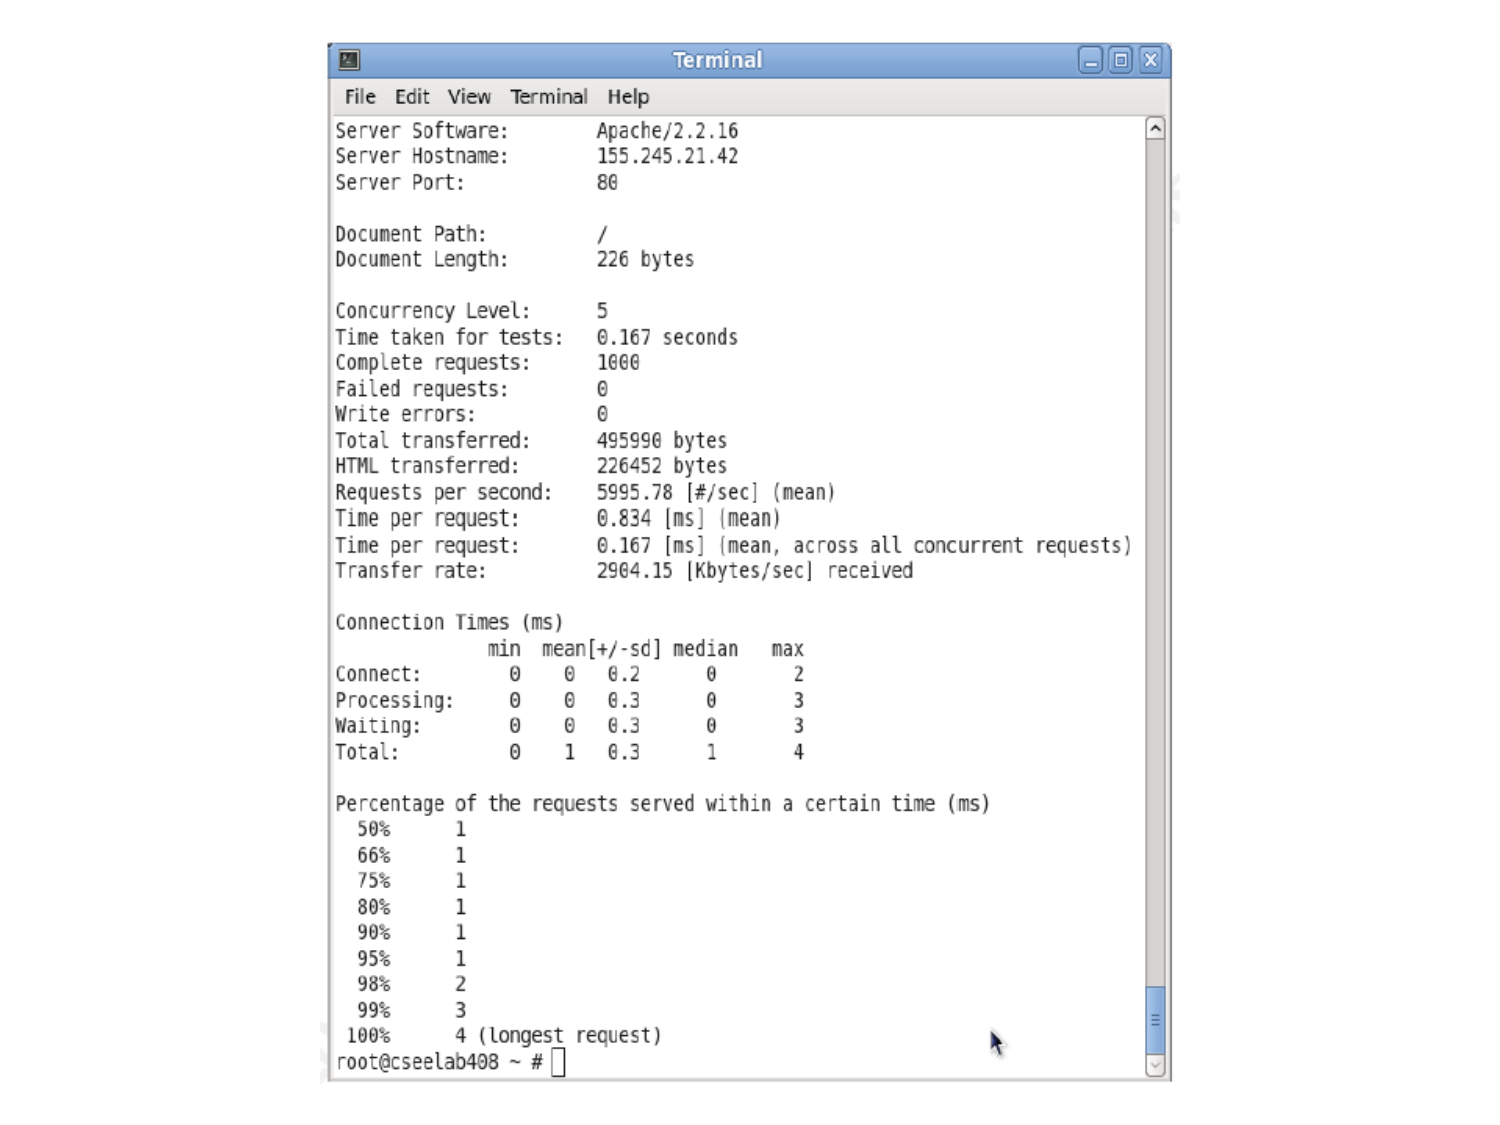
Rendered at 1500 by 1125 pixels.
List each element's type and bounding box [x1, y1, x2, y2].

picture [319, 32, 1180, 1093]
